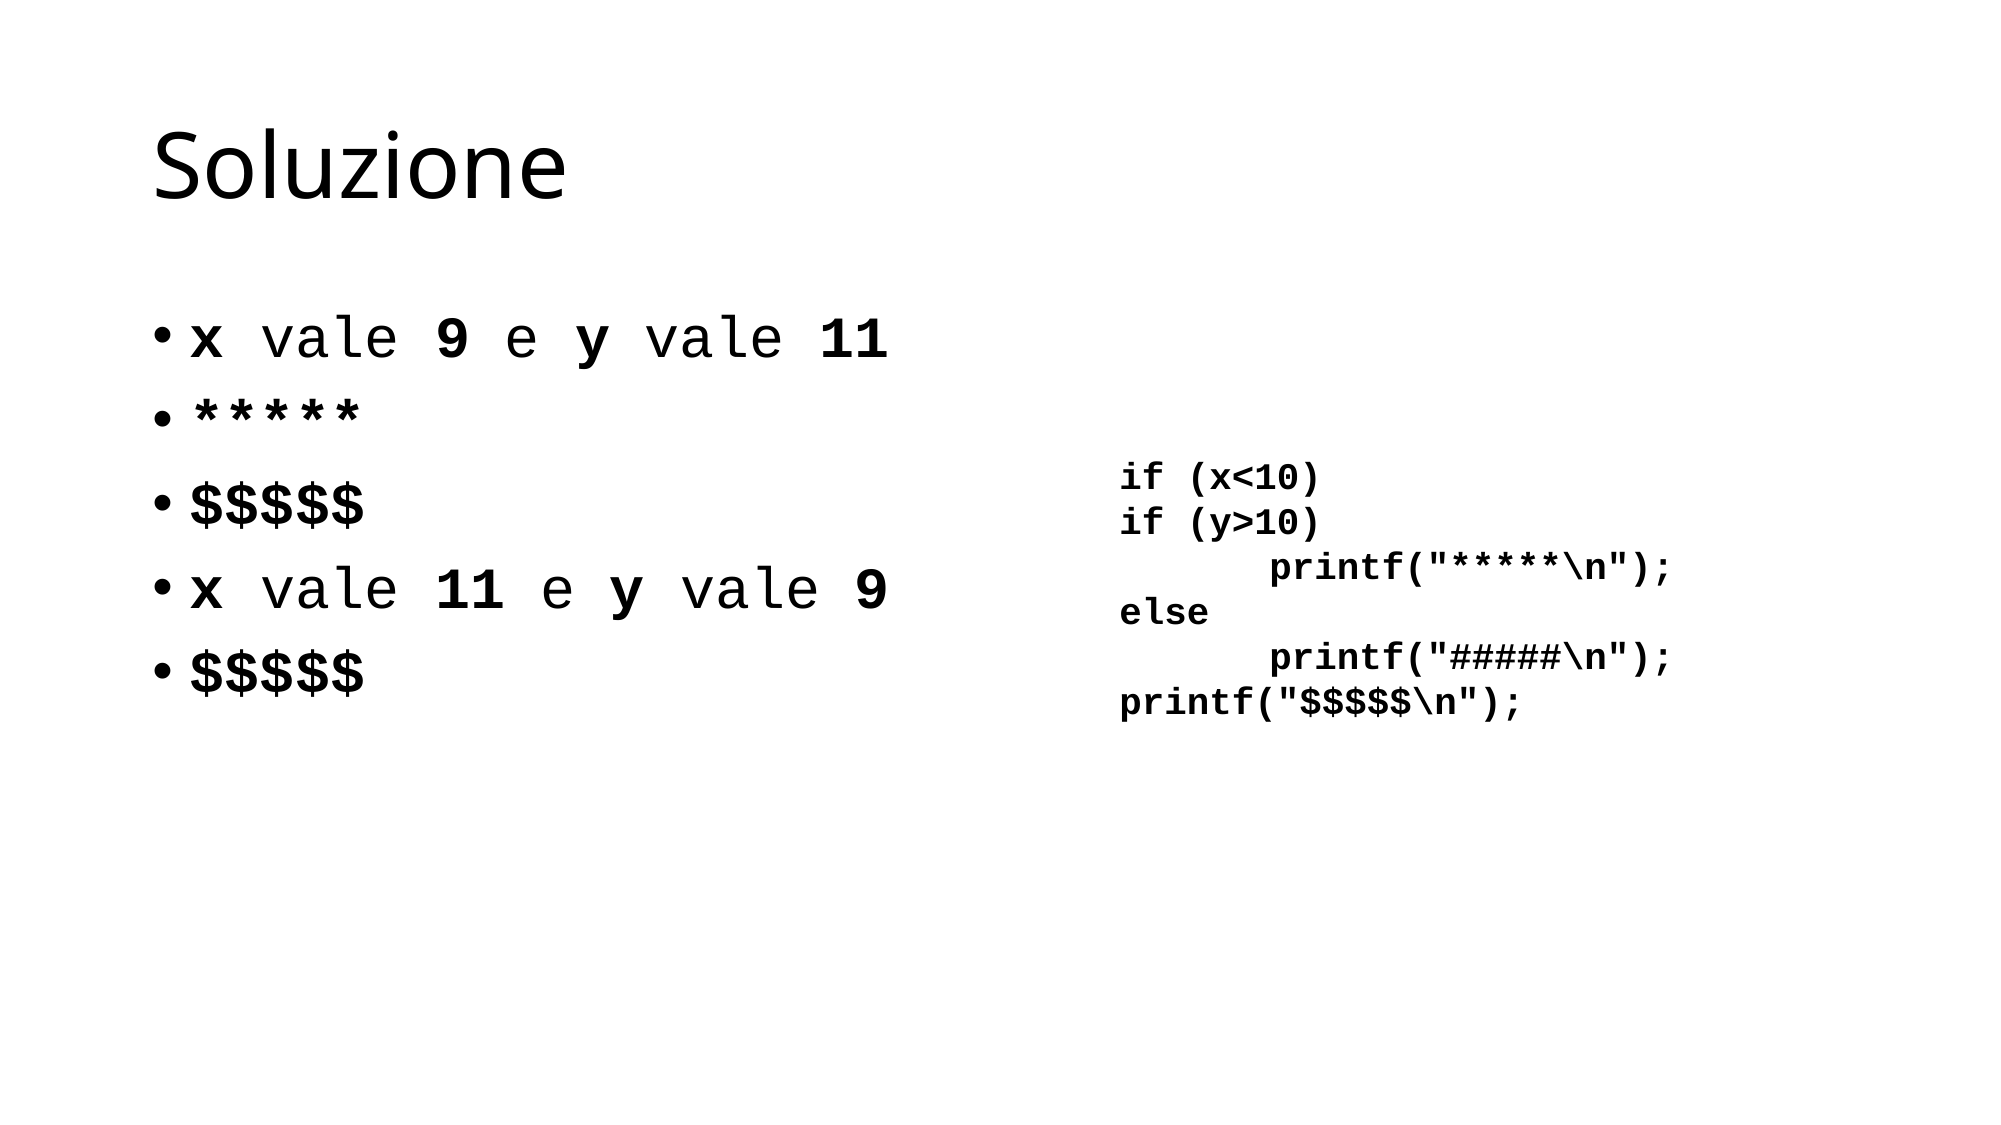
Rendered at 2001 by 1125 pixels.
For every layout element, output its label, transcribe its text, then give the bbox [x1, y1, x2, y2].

title Soluzione [137, 59, 1863, 278]
list x vale 9 e y vale 11 ***** $$$$$ x vale 11 e y vale 9 $$$$$ [137, 299, 1047, 1014]
text_box if (x<10) if (y>10) printf("*****\n"); else printf("#####\n"); printf("$$$$$\n"); [1104, 444, 1780, 730]
